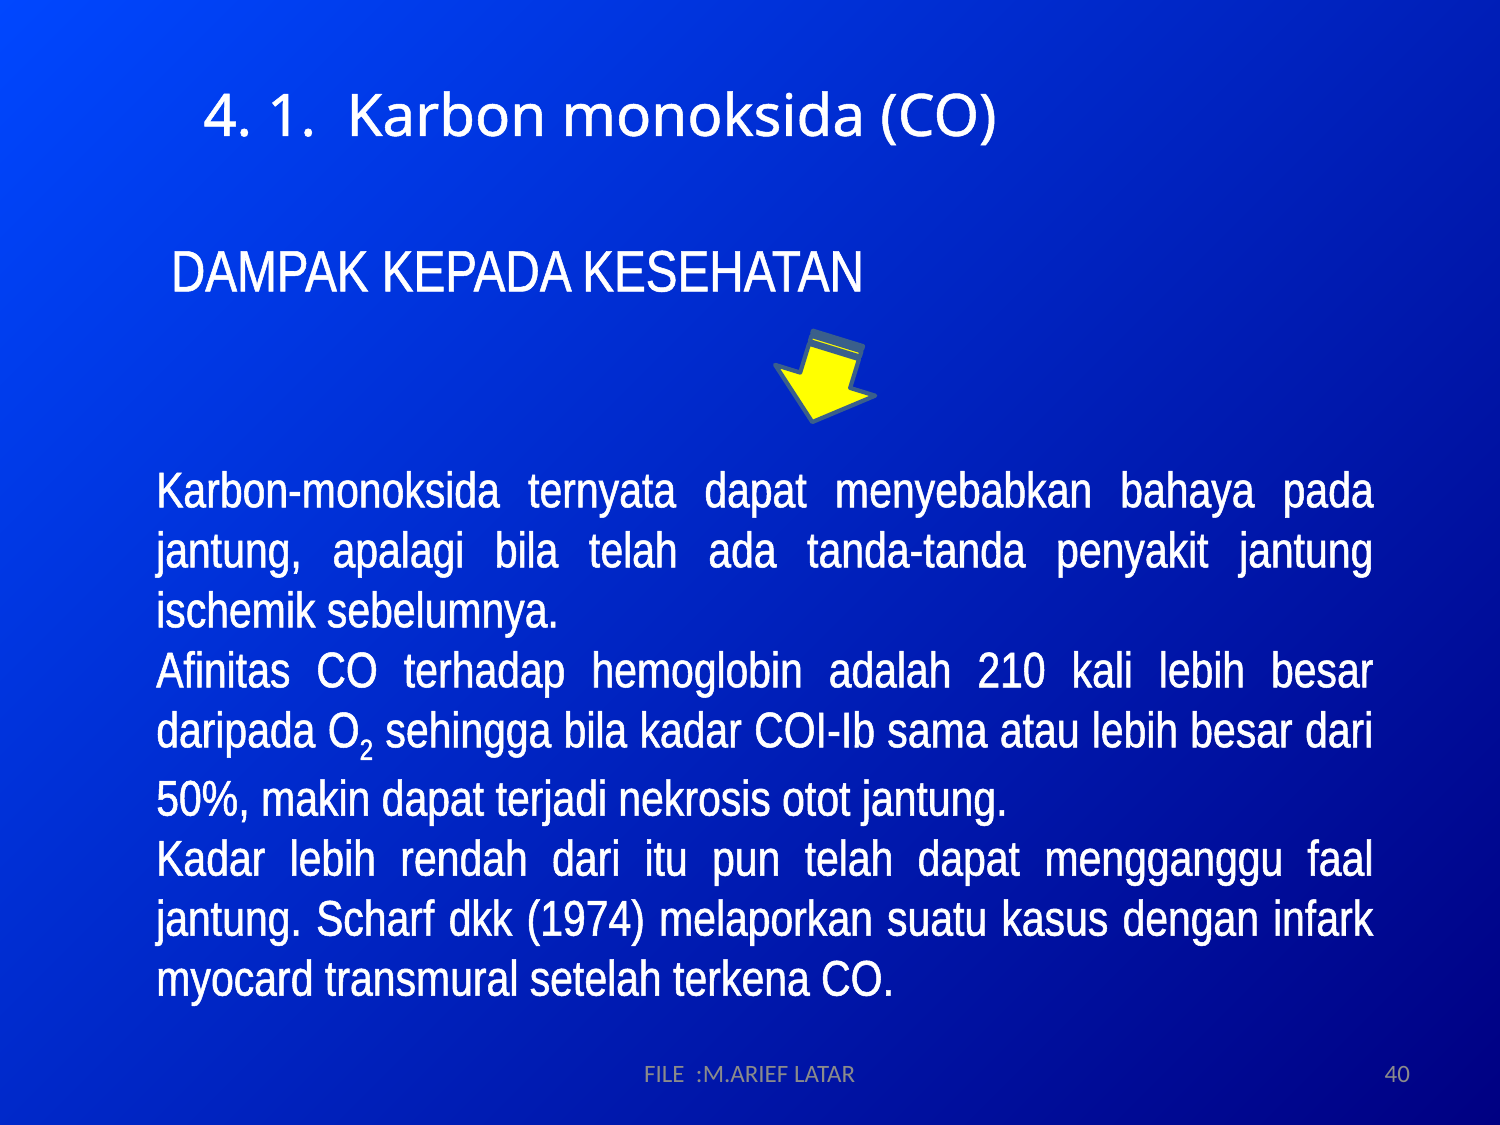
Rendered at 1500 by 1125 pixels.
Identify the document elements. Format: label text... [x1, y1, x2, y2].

text_box Karbon-monoksida ternyata dapat menyebabkan bahaya pada jantung, apalagi bila telah ada tanda-tanda penyakit jantung ischemik sebelumnya. Afinitas CO terhadap hemoglobin adalah 210 kali lebih besar daripada O2 sehingga bila kadar COI-Ib sama atau lebih besar dari 50%, makin dapat terjadi nekrosis otot jantung. Kadar lebih rendah dari itu pun telah dapat mengganggu faal jantung. Scharf dkk (1974) melaporkan suatu kasus dengan infark myocard transmural setelah terkena CO. [114, 449, 1390, 1013]
text_box DAMPAK KEPADA KESEHATAN [156, 225, 879, 311]
title 4. 1. Karbon monoksida (CO) [112, 50, 1088, 175]
footer FILE :M.ARIEF LATAR [512, 1042, 988, 1103]
slide_number 40 [1074, 1042, 1425, 1103]
text_box [773, 328, 878, 424]
